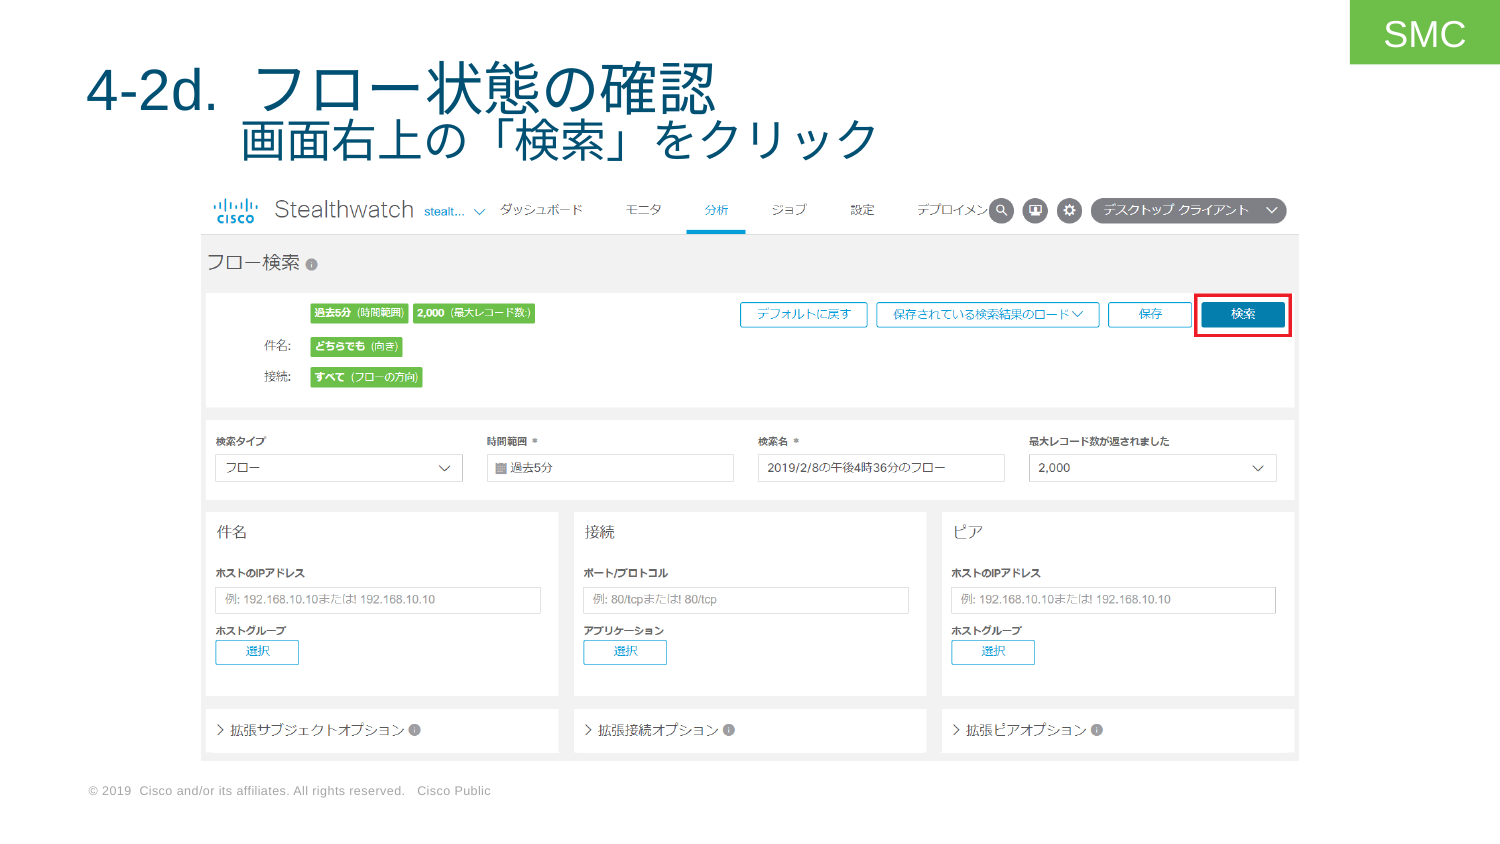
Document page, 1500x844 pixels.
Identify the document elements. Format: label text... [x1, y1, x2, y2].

text_box SMC [1349, 0, 1500, 65]
title 4-2d. フロー状態の確認 画面右上の「検索」をクリック [71, 55, 1441, 176]
picture [200, 189, 1299, 762]
